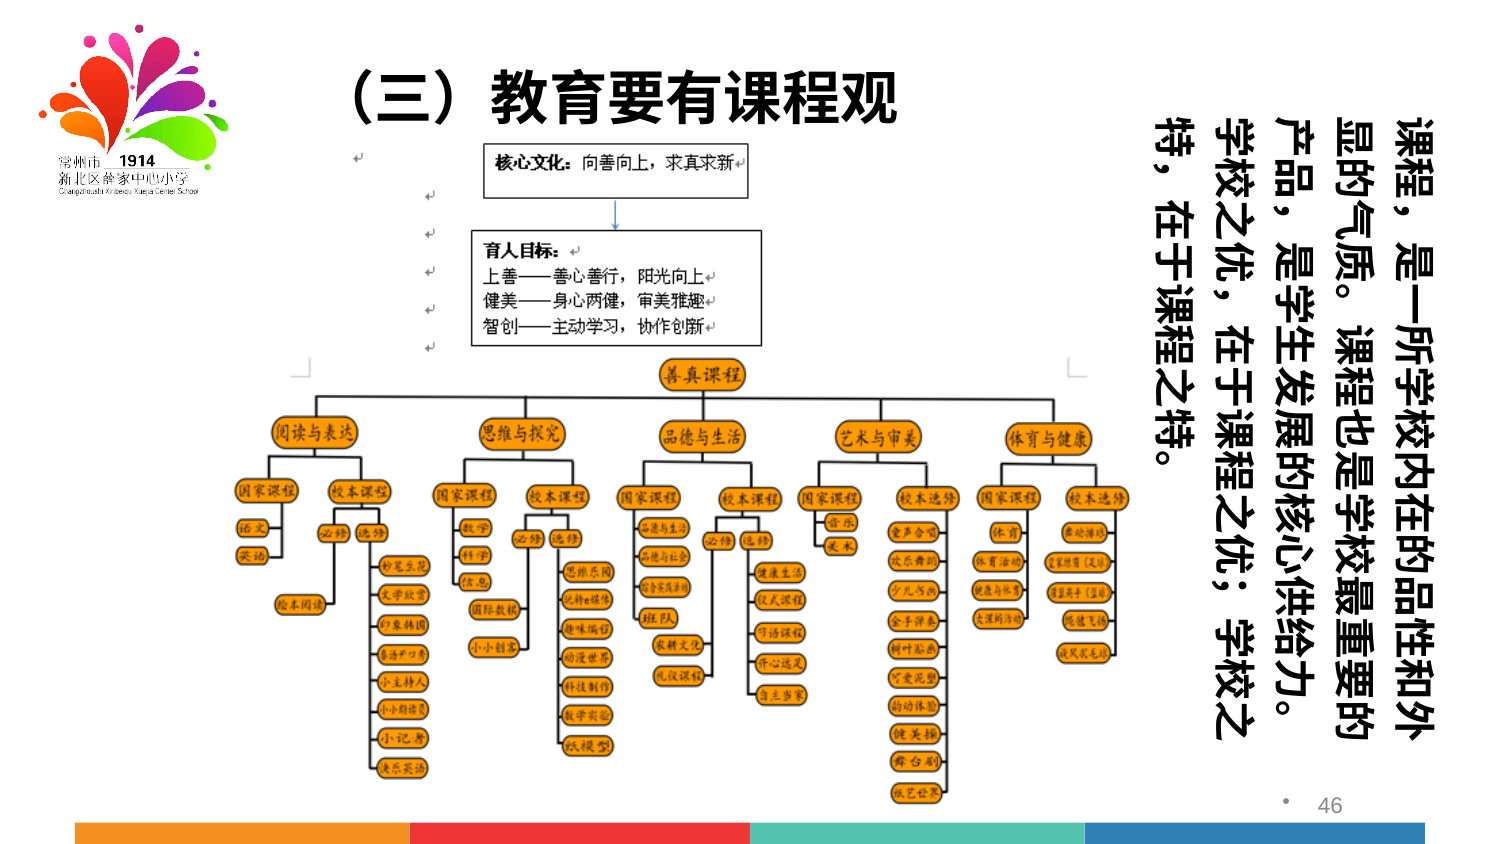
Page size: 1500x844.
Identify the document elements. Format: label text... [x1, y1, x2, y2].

text_box （三）教育要有课程观 [251, 11, 1085, 136]
slide_number 46 [1141, 782, 1358, 822]
picture [23, 18, 1141, 815]
text_box [74, 822, 409, 844]
text_box 课程，是一所学校内在的品性和外显的气质。课程也是学校最重要的产品，是学生发展的核心供给力。学校之优，在于课程之优；学校之特，在于课程之特。 [1078, 101, 1459, 780]
text_box [1084, 822, 1425, 844]
text_box [749, 823, 1084, 844]
text_box [409, 823, 749, 844]
